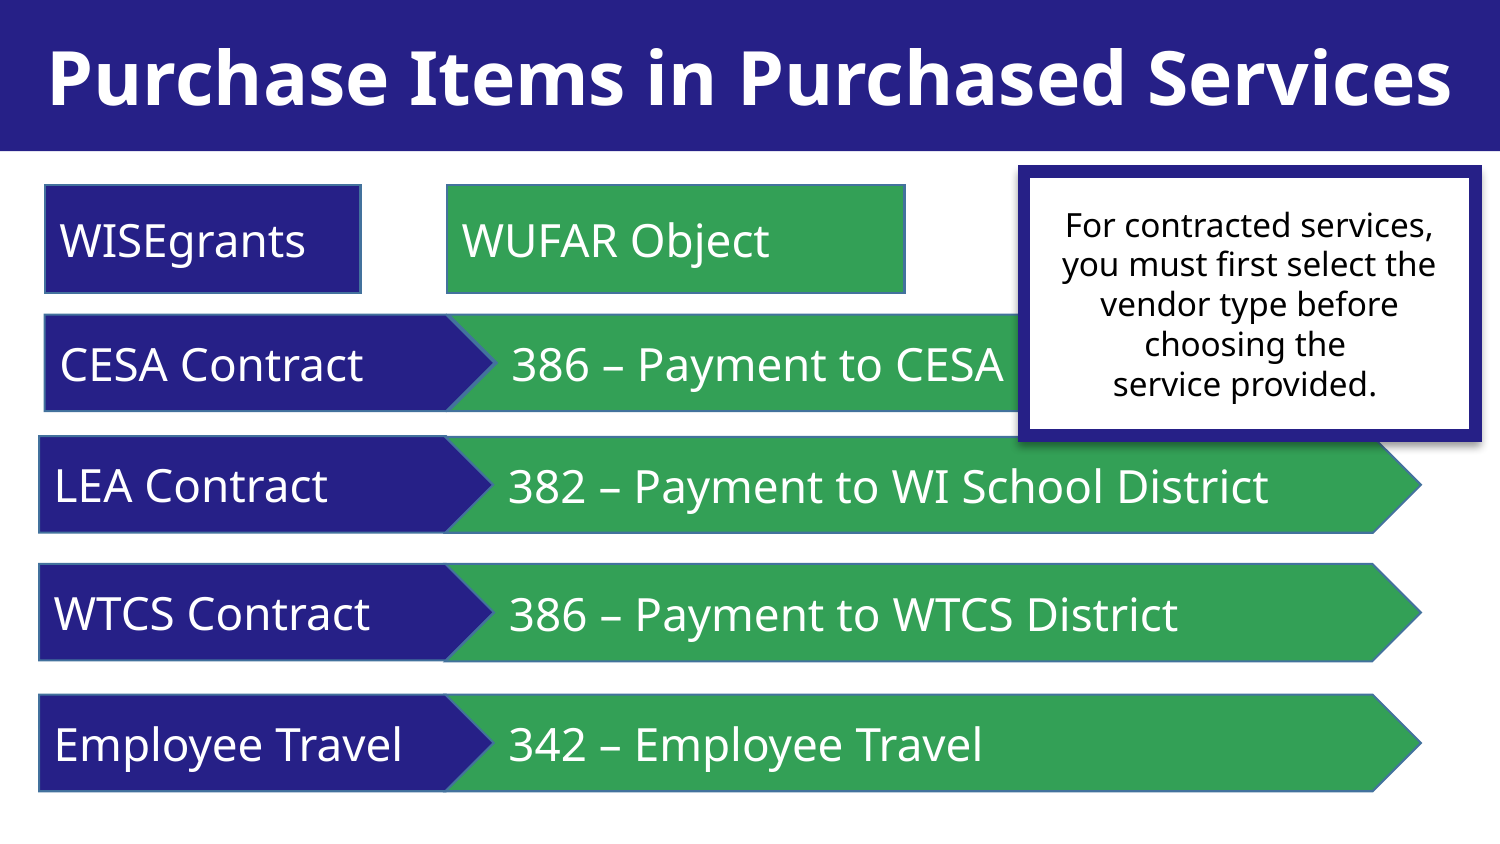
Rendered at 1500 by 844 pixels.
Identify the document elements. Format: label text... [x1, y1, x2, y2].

text_box 386 – Payment to WTCS District [442, 562, 1423, 663]
text_box LEA Contract [38, 435, 490, 534]
list Purchase Items in Purchased Services [0, 0, 1500, 152]
text_box WISEgrants [44, 184, 362, 294]
text_box WTCS Contract [38, 562, 492, 662]
text_box CESA Contract [43, 313, 494, 413]
text_box Employee Travel [38, 693, 491, 793]
text_box WUFAR Object [446, 184, 906, 294]
text_box 382 – Payment to WI School District [442, 435, 1423, 534]
text_box 342 – Employee Travel [442, 693, 1423, 793]
text_box 386 – Payment to CESA [445, 313, 1017, 413]
text_box For contracted services, you must first select the vendor type before choosing the service provided. [1023, 170, 1476, 436]
